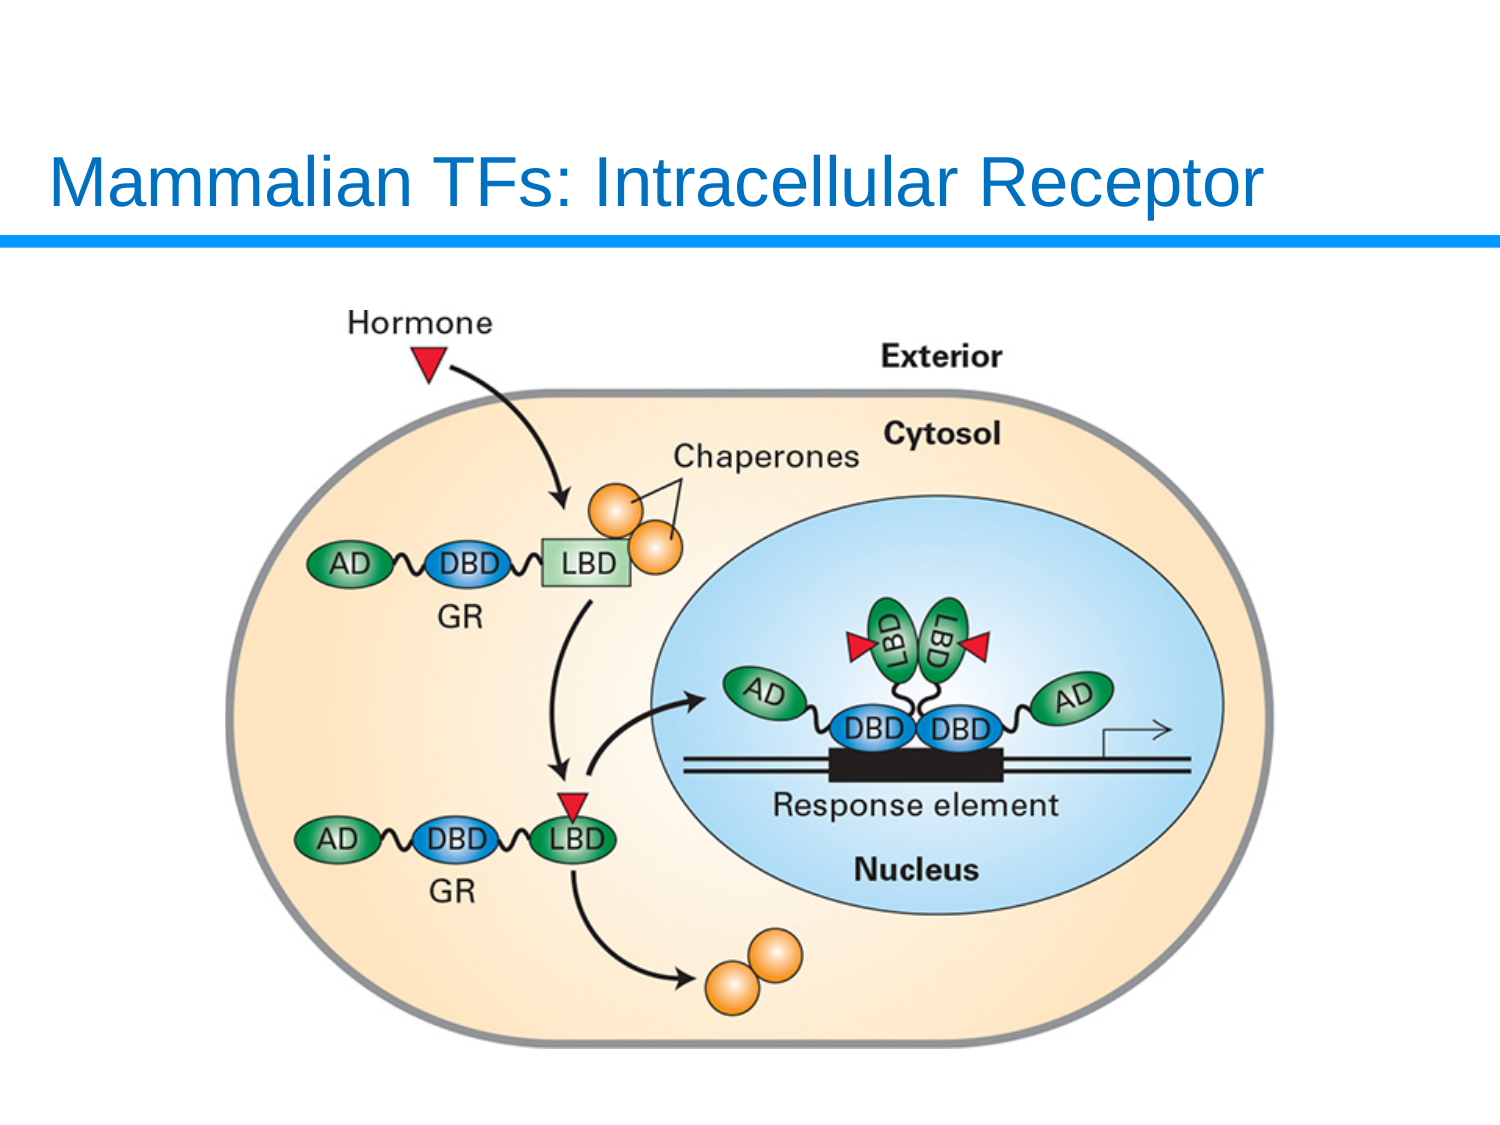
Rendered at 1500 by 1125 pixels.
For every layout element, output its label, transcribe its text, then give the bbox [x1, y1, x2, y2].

text_box Mammalian TFs: Intracellular Receptor [34, 128, 1428, 229]
picture [225, 310, 1275, 1049]
